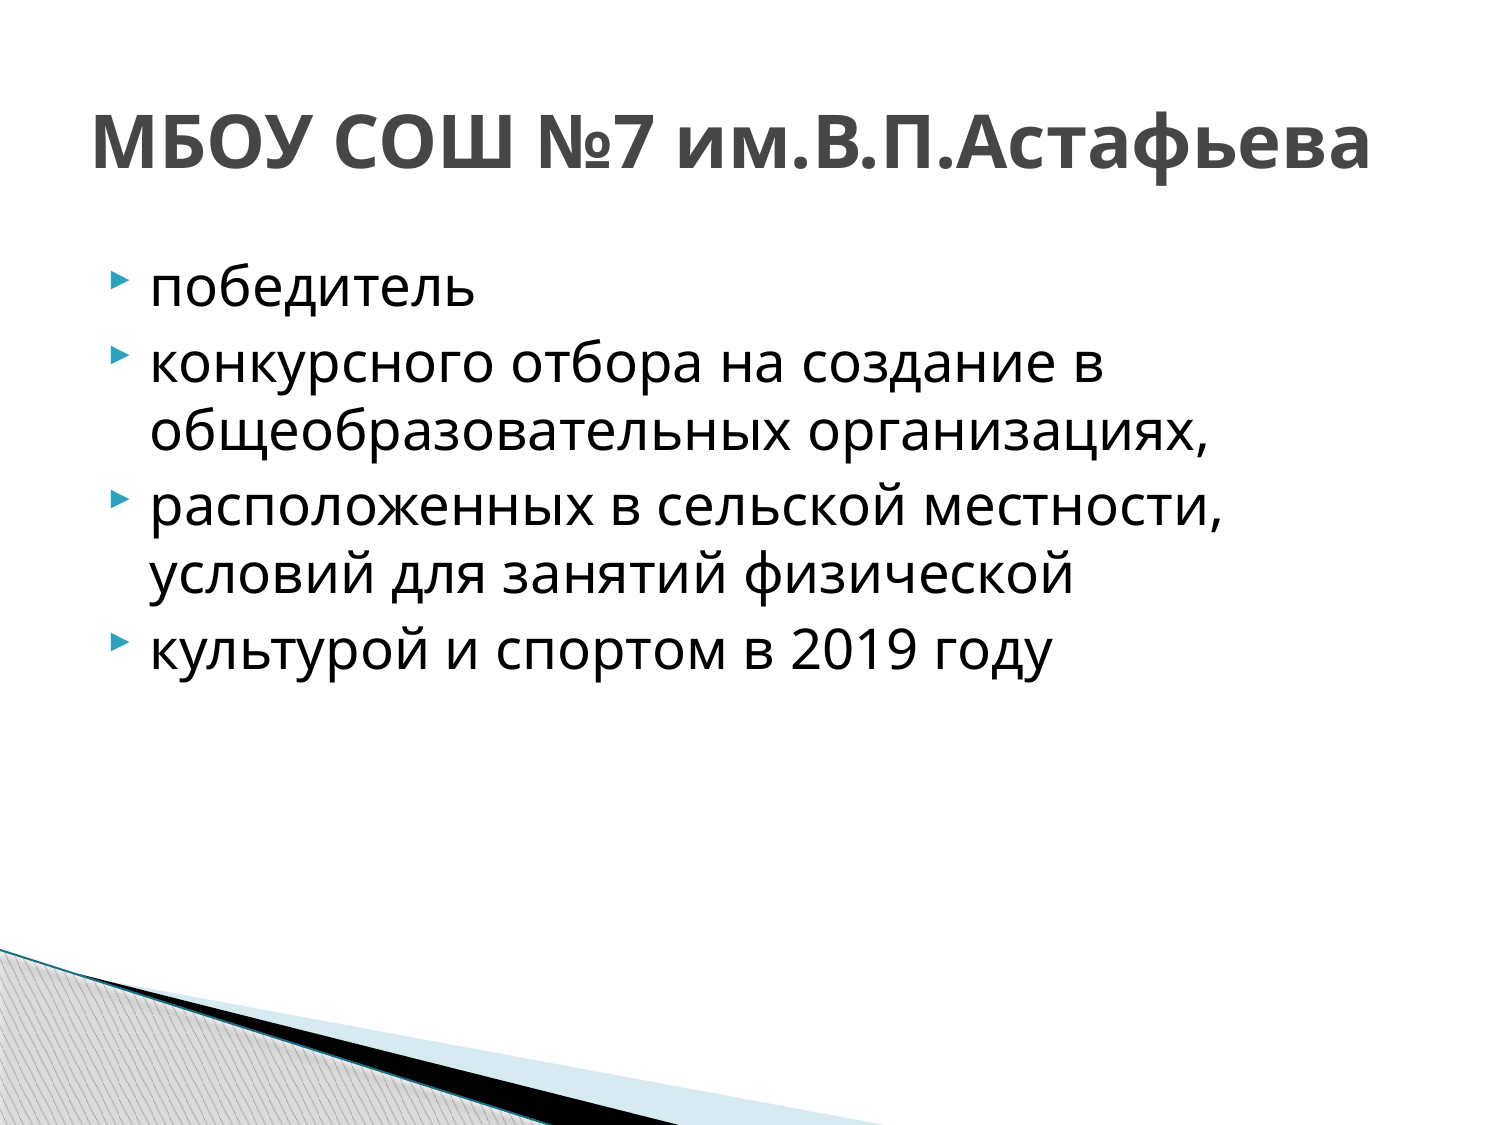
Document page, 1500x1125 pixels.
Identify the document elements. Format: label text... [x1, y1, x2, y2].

title МБОУ СОШ №7 им.В.П.Астафьева [75, 45, 1425, 233]
list победитель конкурсного отбора на создание в общеобразовательных организациях, расположенных в сельской местности, условий для занятий физической культурой и спортом в 2019 году [75, 243, 1425, 986]
